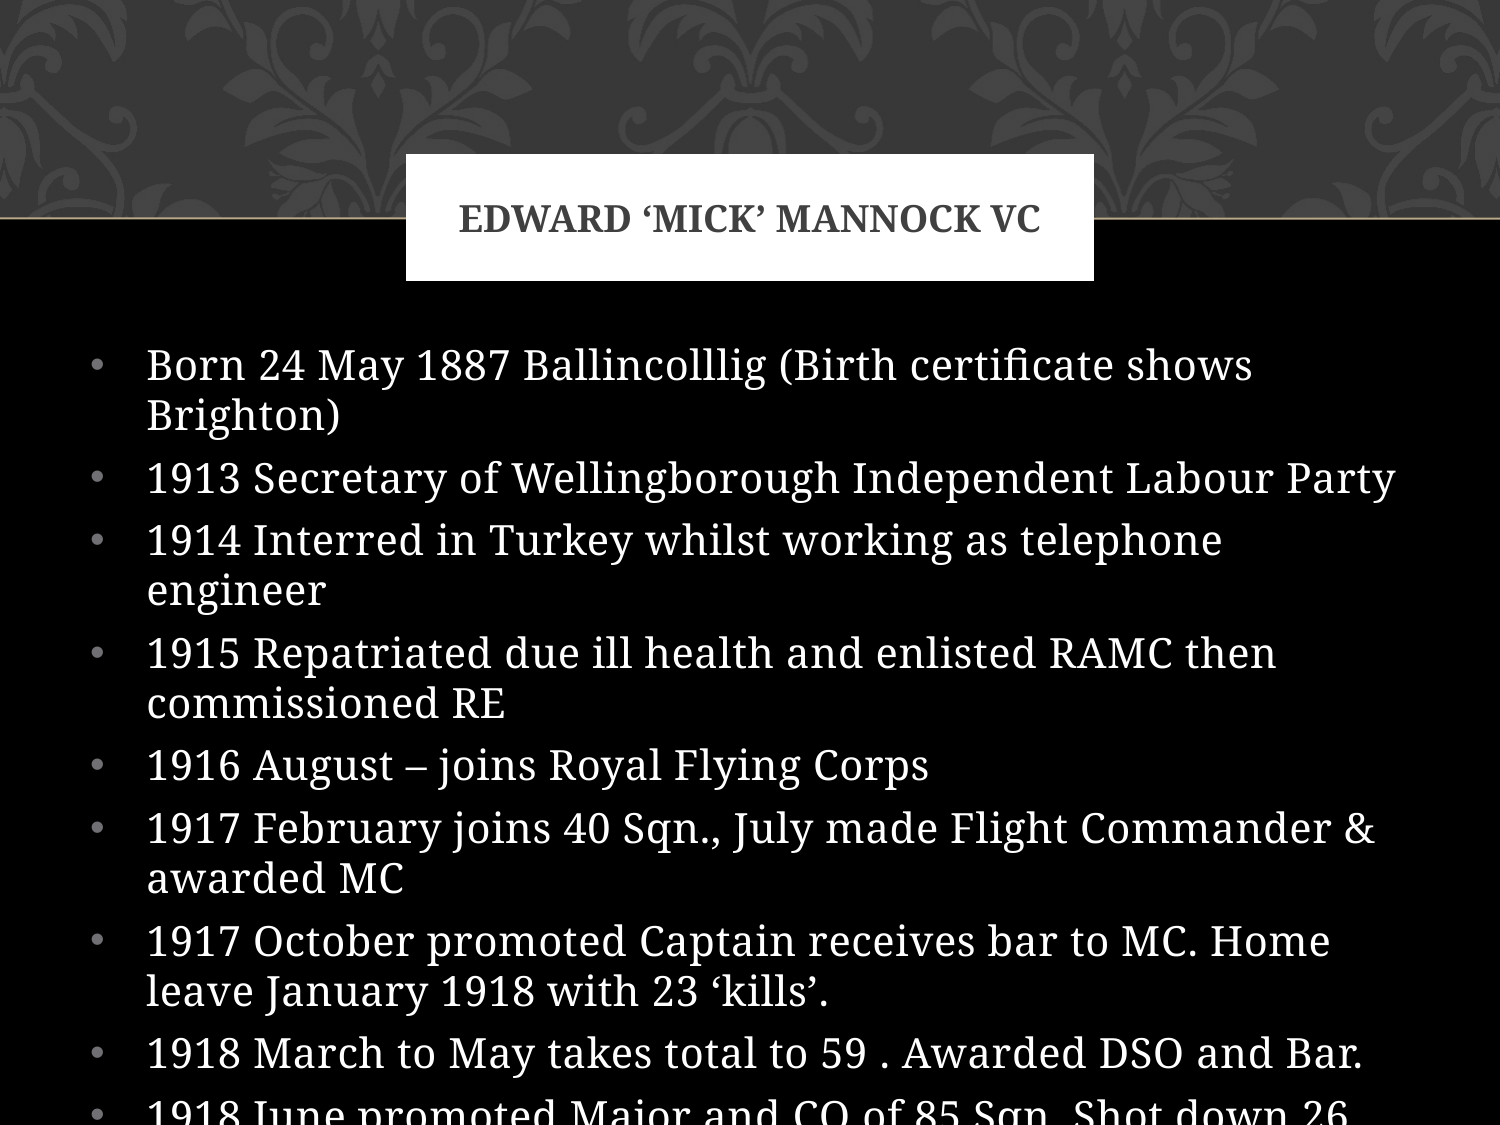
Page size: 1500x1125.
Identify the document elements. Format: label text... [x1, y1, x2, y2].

list Born 24 May 1887 Ballincolllig (Birth certificate shows Brighton) 1913 Secretary of Wellingborough Independent Labour Party 1914 Interred in Turkey whilst working as telephone engineer 1915 Repatriated due ill health and enlisted RAMC then commissioned RE 1916 August – joins Royal Flying Corps 1917 February joins 40 Sqn., July made Flight Commander & awarded MC 1917 October promoted Captain receives bar to MC. Home leave January 1918 with 23 ‘kills’. 1918 March to May takes total to 59 . Awarded DSO and Bar. 1918 June promoted Major and CO of 85 Sqn. Shot down 26 July and awarded posthumous VC [75, 331, 1425, 1000]
title EDWARD ‘MICK’ MANNOCK VC [406, 154, 1094, 281]
